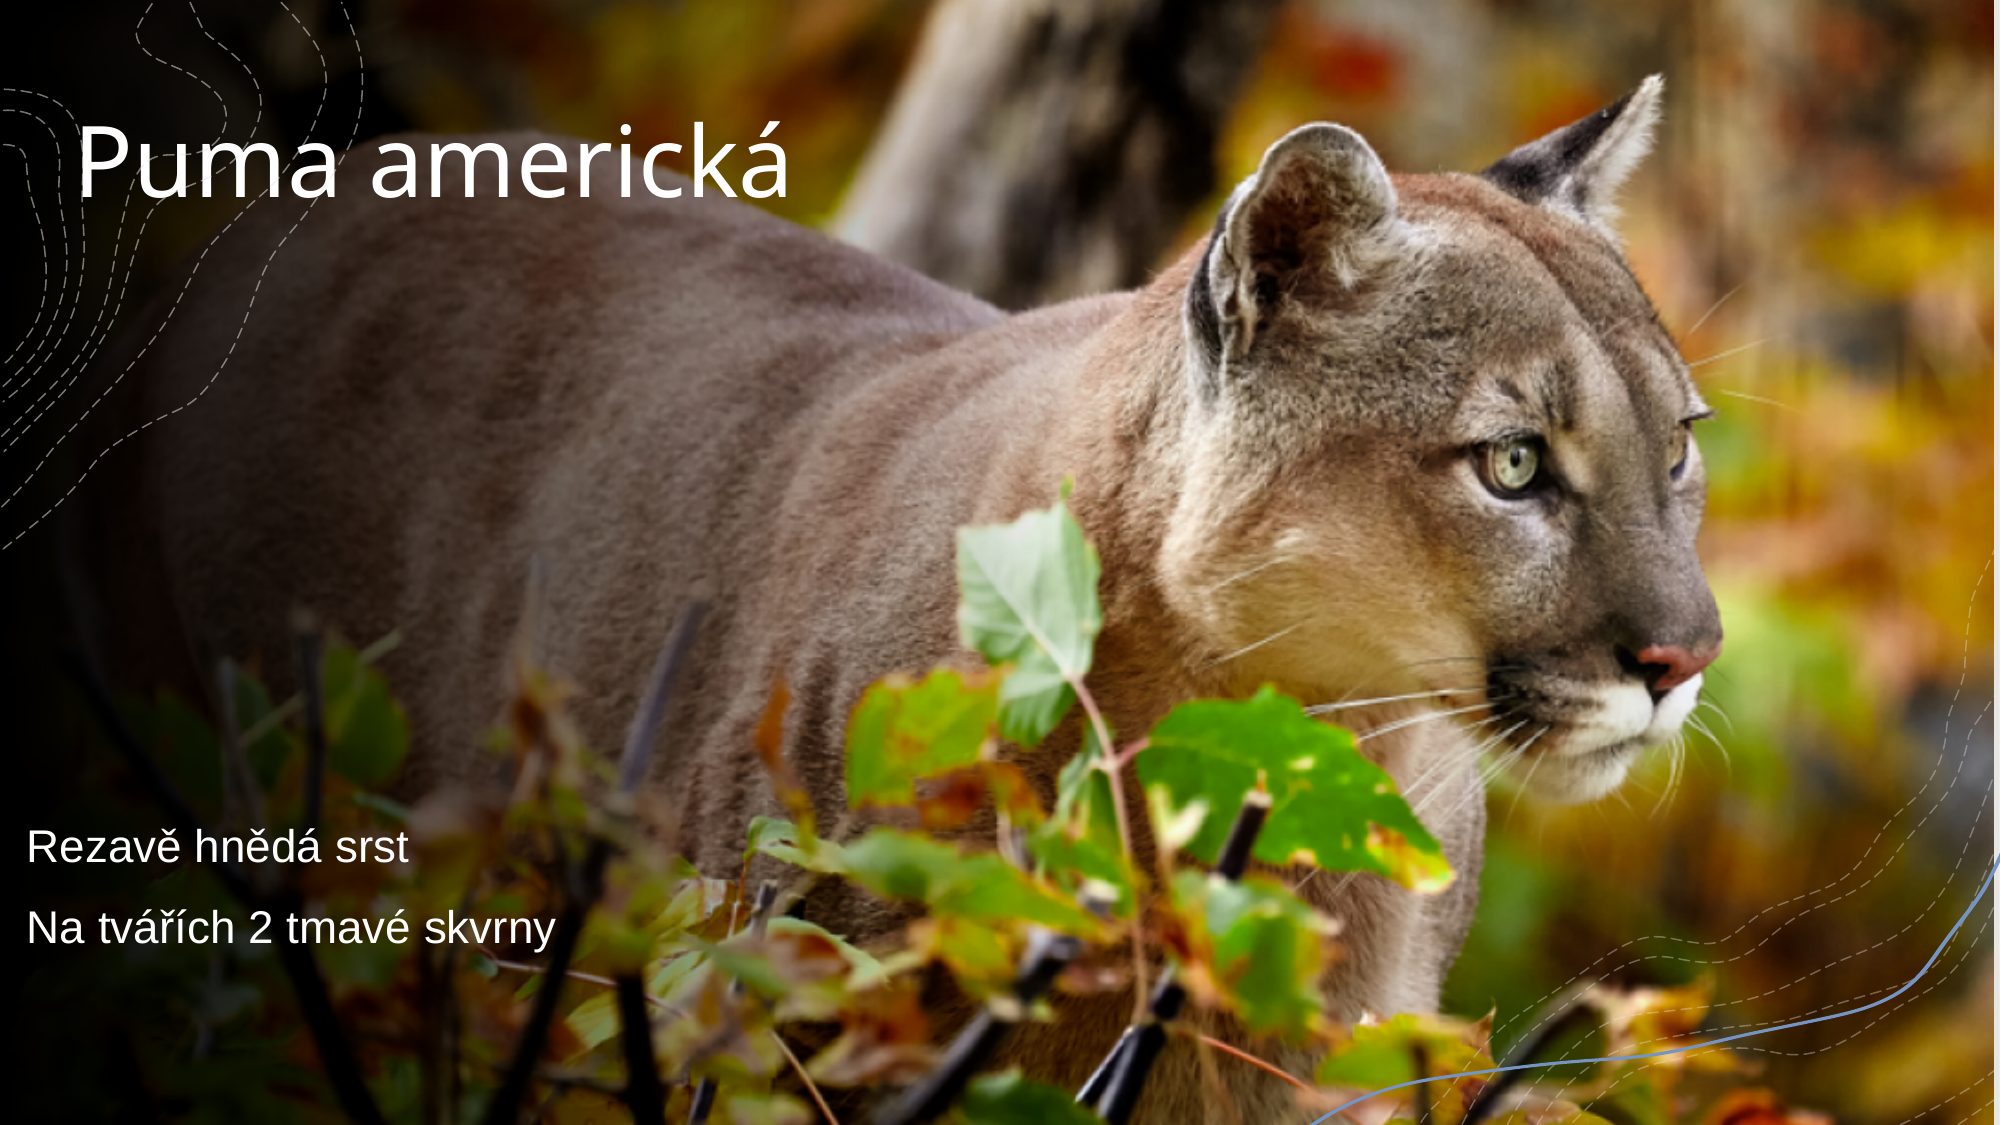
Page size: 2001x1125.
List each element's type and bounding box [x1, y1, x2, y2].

text_box [1994, 0, 2000, 537]
text_box [1309, 537, 2000, 1125]
list [0, 0, 1994, 1125]
text_box [1, 2, 363, 549]
